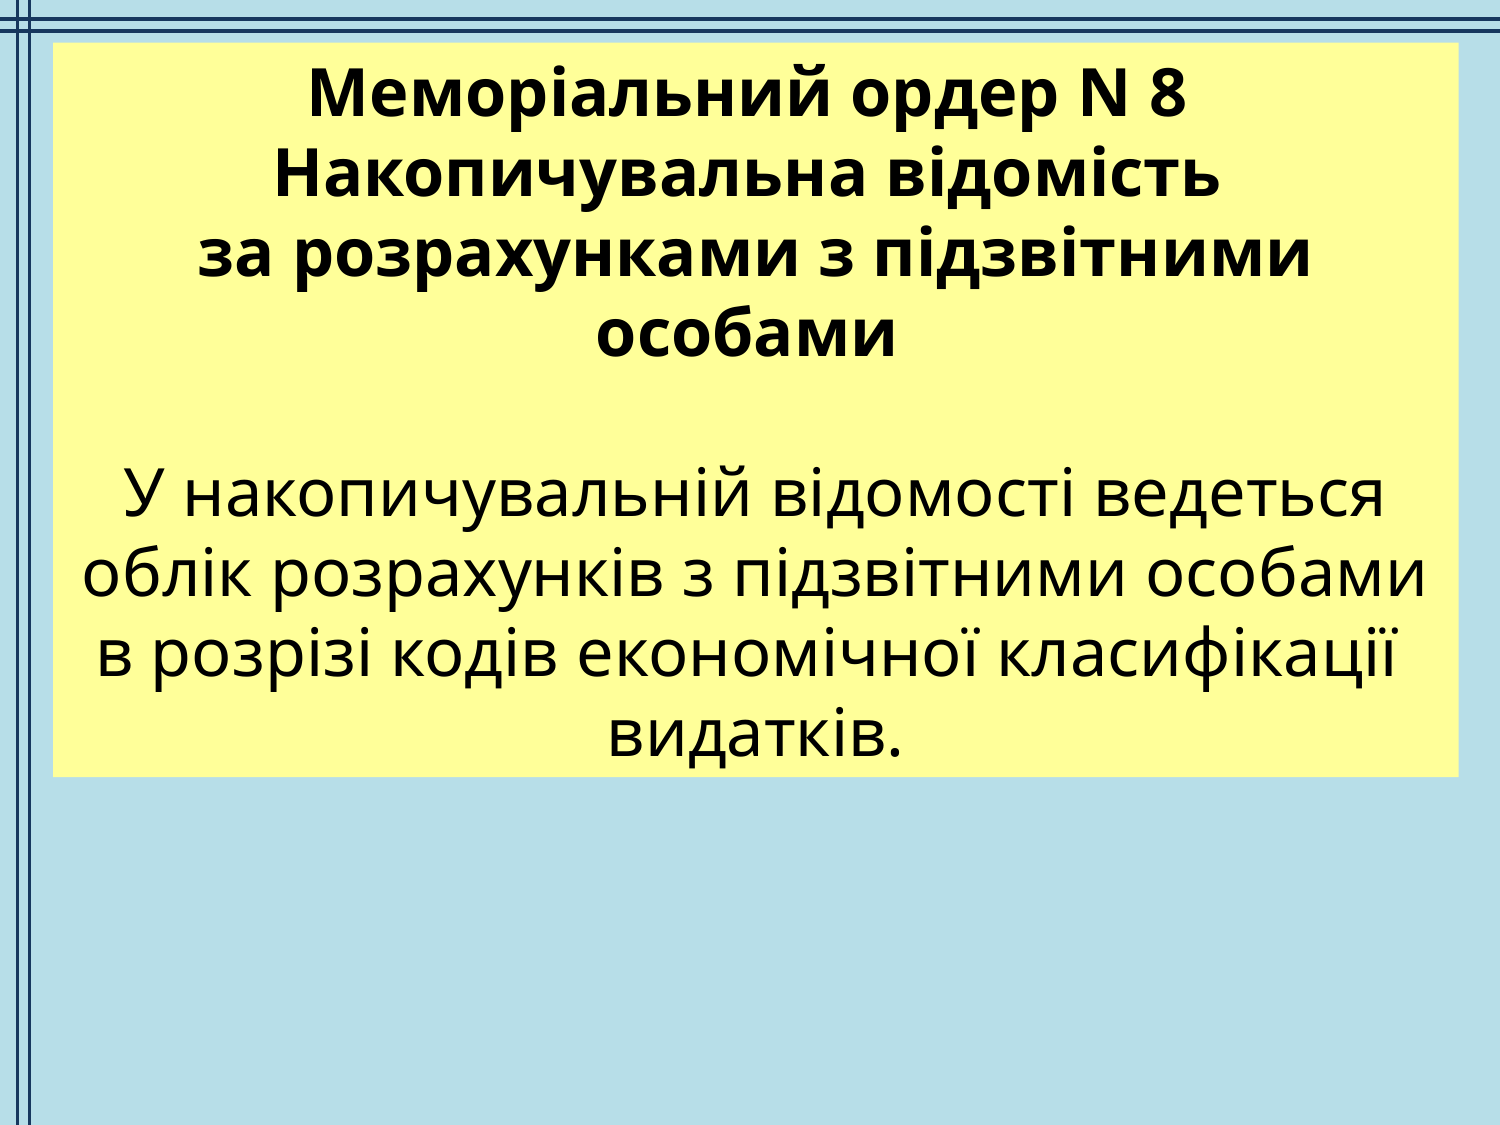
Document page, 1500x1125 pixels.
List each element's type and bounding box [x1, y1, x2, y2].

text_box [0, 0, 1500, 1125]
